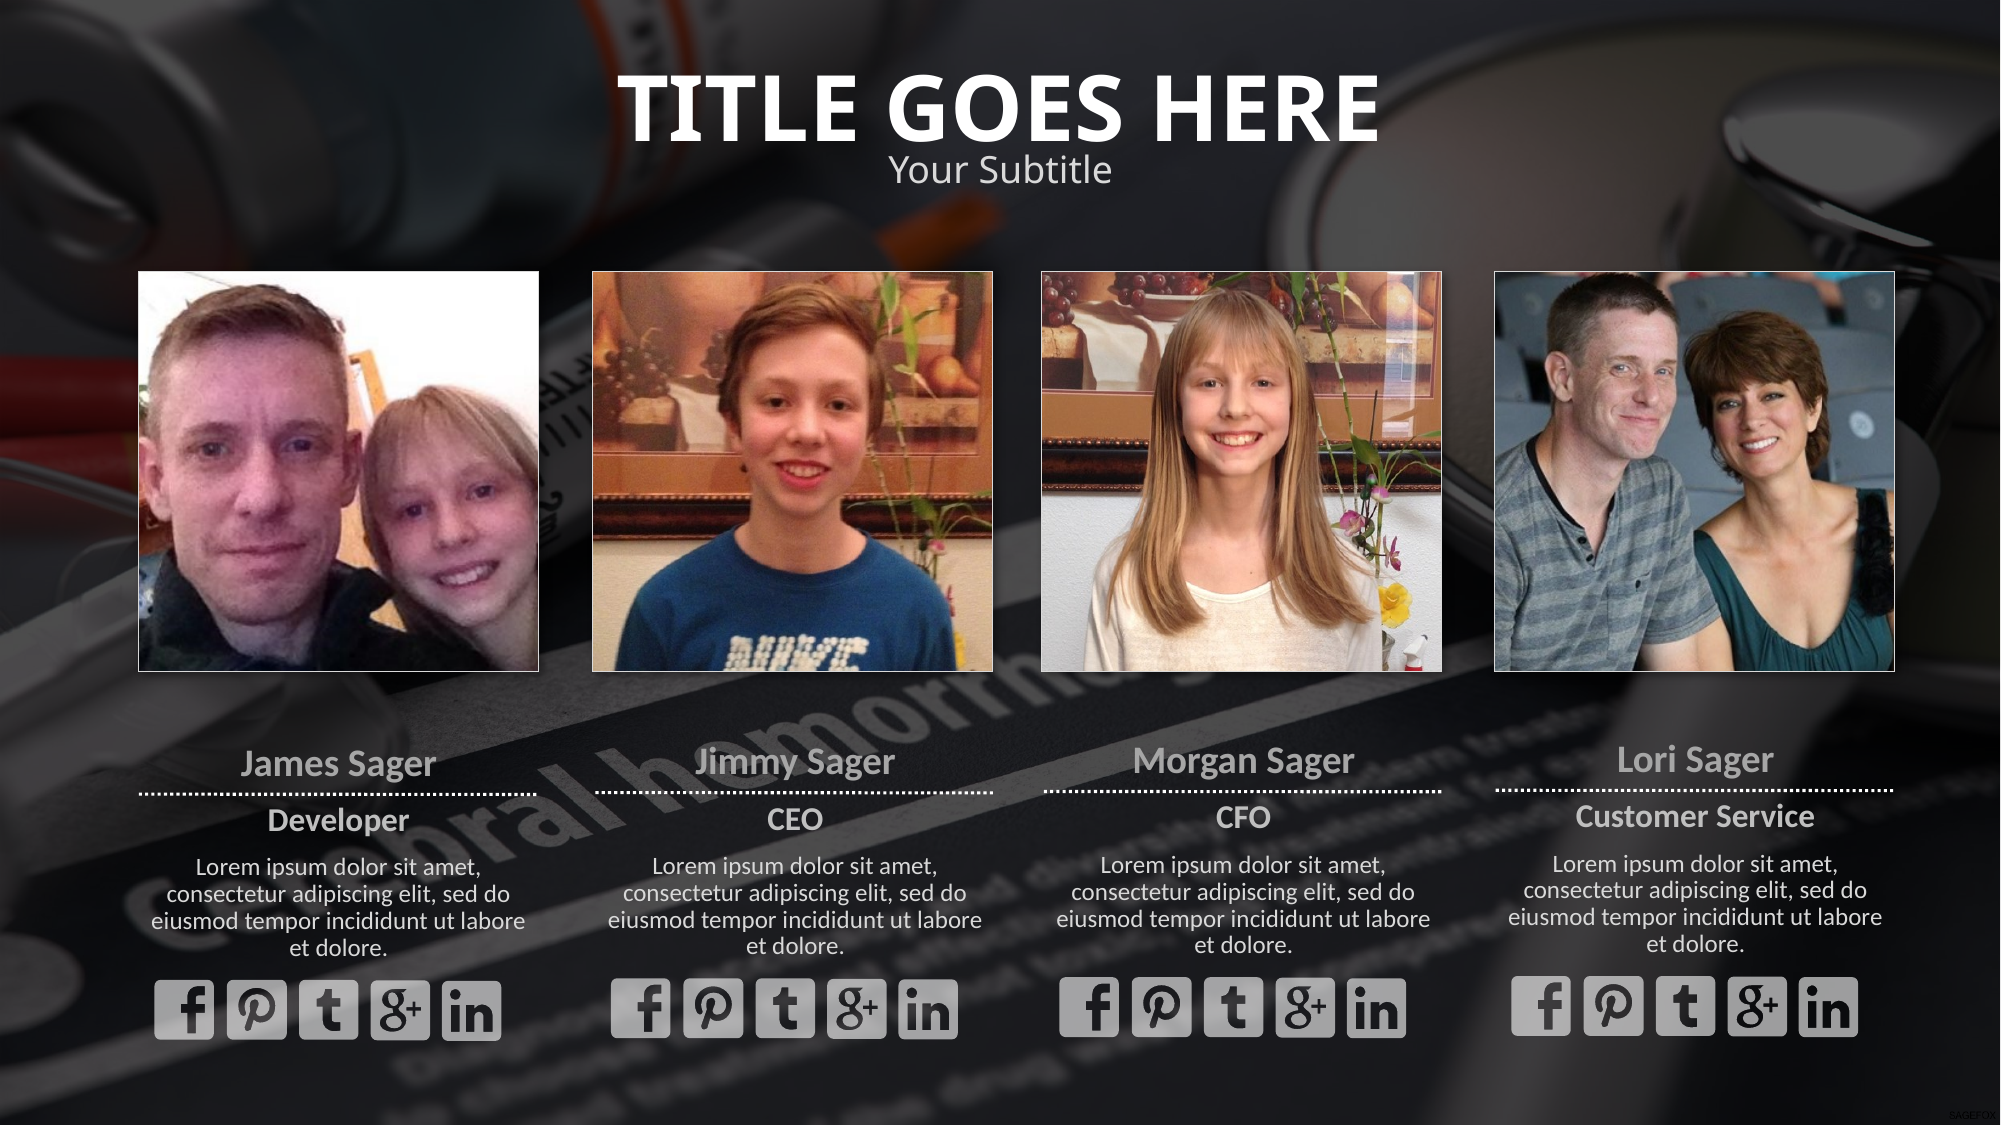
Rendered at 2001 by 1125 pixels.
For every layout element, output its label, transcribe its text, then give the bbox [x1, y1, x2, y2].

text_box CFO [1068, 797, 1419, 840]
text_box Customer Service [1520, 796, 1871, 839]
text_box [138, 270, 540, 672]
text_box Developer [163, 799, 514, 842]
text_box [610, 978, 958, 1040]
text_box Lori Sager [1520, 738, 1871, 781]
picture [0, 0, 2001, 1125]
text_box Lorem ipsum dolor sit amet, consectetur adipiscing elit, sed do eiusmod tempor incididunt ut labore et dolore. [1043, 851, 1444, 965]
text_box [1059, 977, 1407, 1039]
text_box Lorem ipsum dolor sit amet, consectetur adipiscing elit, sed do eiusmod tempor incididunt ut labore et dolore. [595, 852, 996, 966]
text_box [1494, 271, 1896, 673]
text_box Lorem ipsum dolor sit amet, consectetur adipiscing elit, sed do eiusmod tempor incididunt ut labore et dolore. [1495, 850, 1896, 964]
text_box Lorem ipsum dolor sit amet, consectetur adipiscing elit, sed do eiusmod tempor incididunt ut labore et dolore. [138, 854, 539, 968]
text_box Jimmy Sager [620, 740, 971, 784]
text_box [154, 979, 502, 1041]
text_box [1511, 976, 1859, 1038]
text_box [591, 270, 993, 672]
text_box James Sager [163, 742, 514, 785]
text_box CEO [620, 798, 971, 841]
text_box [1040, 270, 1442, 672]
text_box Morgan Sager [1068, 739, 1419, 782]
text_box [548, 42, 1452, 199]
